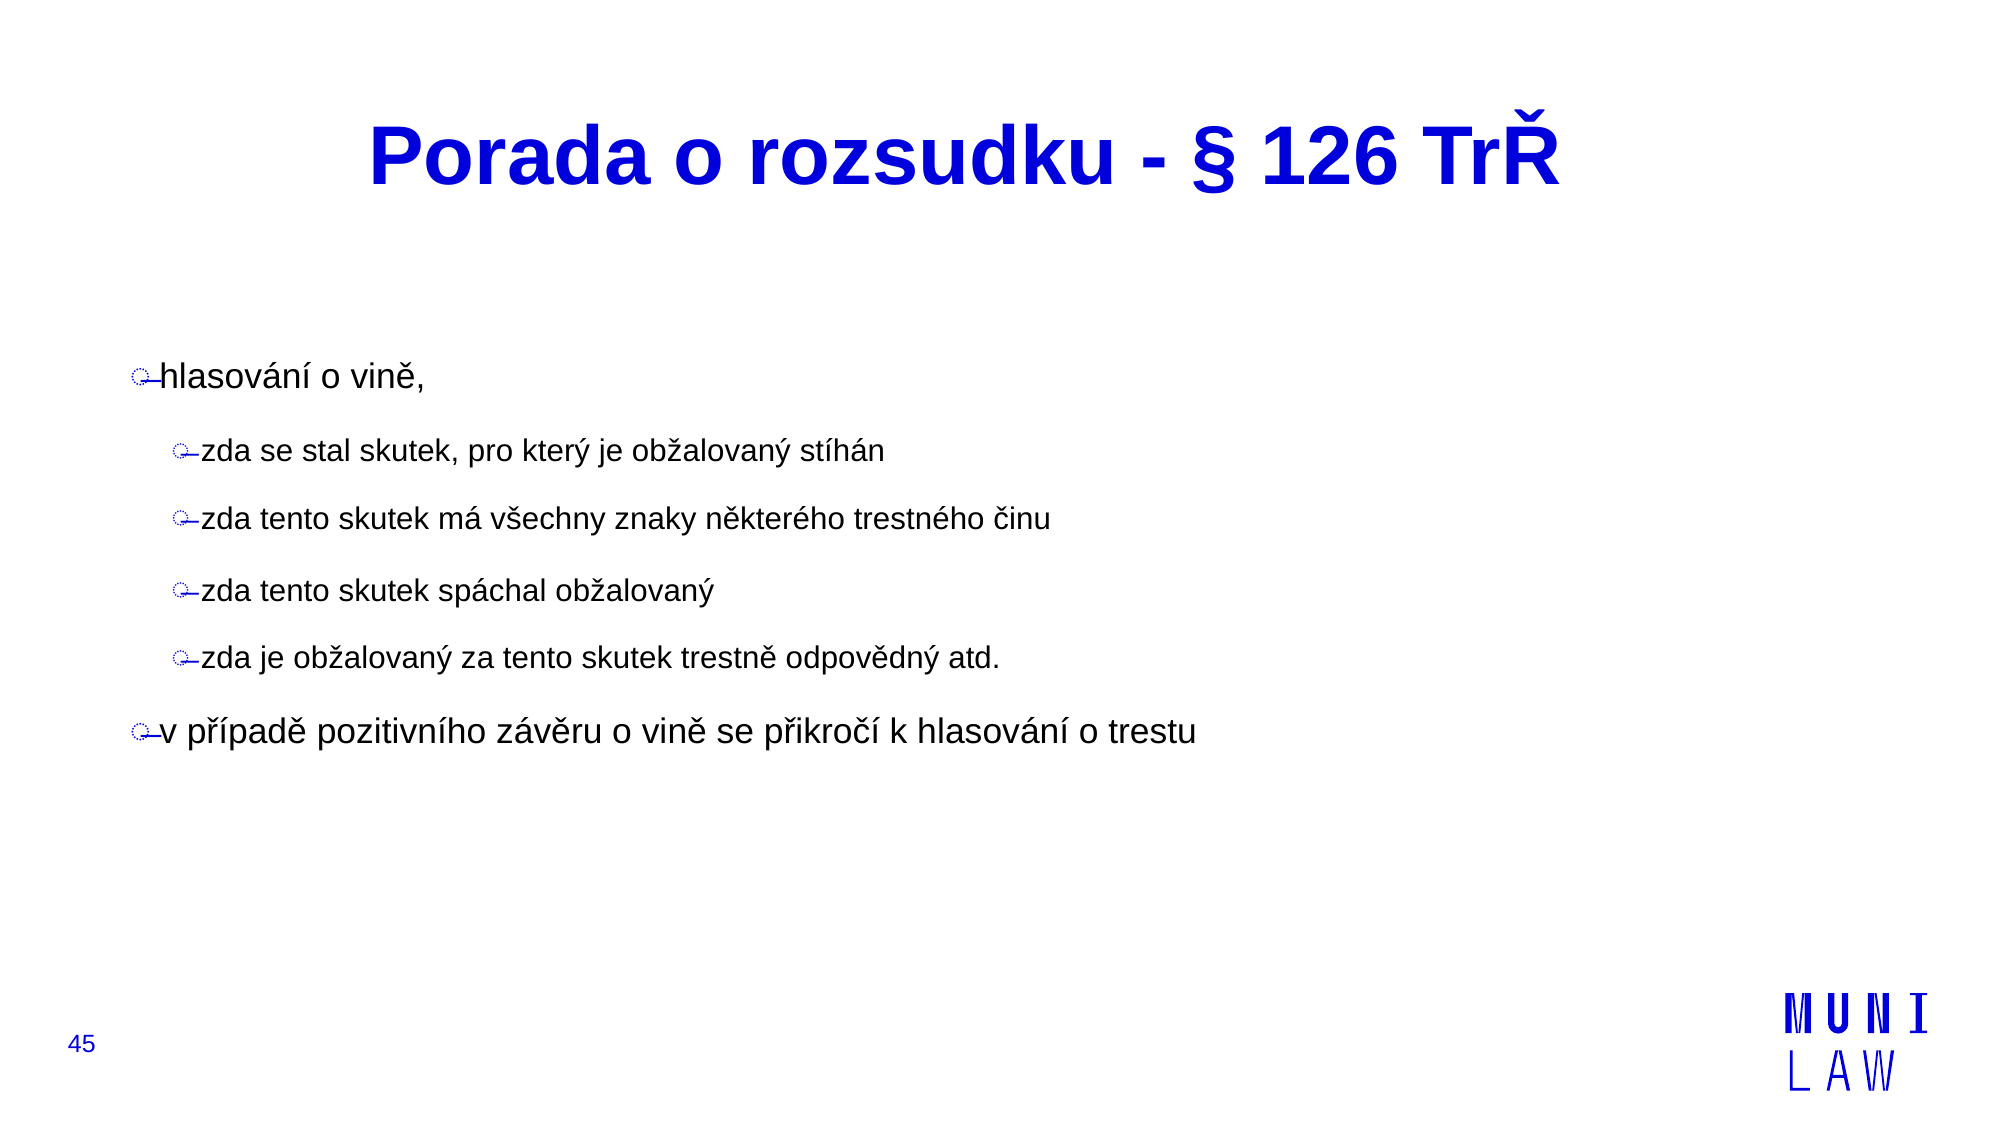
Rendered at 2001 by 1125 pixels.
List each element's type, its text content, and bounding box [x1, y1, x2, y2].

title Porada o rozsudku - § 126 TrŘ [118, 118, 1883, 193]
list hlasování o vině, zda se stal skutek, pro který je obžalovaný stíhán zda tento skutek má všechny znaky některého trestného činu zda tento skutek spáchal obžalovaný zda je obžalovaný za tento skutek trestně odpovědný atd. v případě pozitivního závěru o vině se přikročí k hlasování o trestu [118, 277, 1883, 957]
slide_number 45 [67, 1021, 110, 1063]
